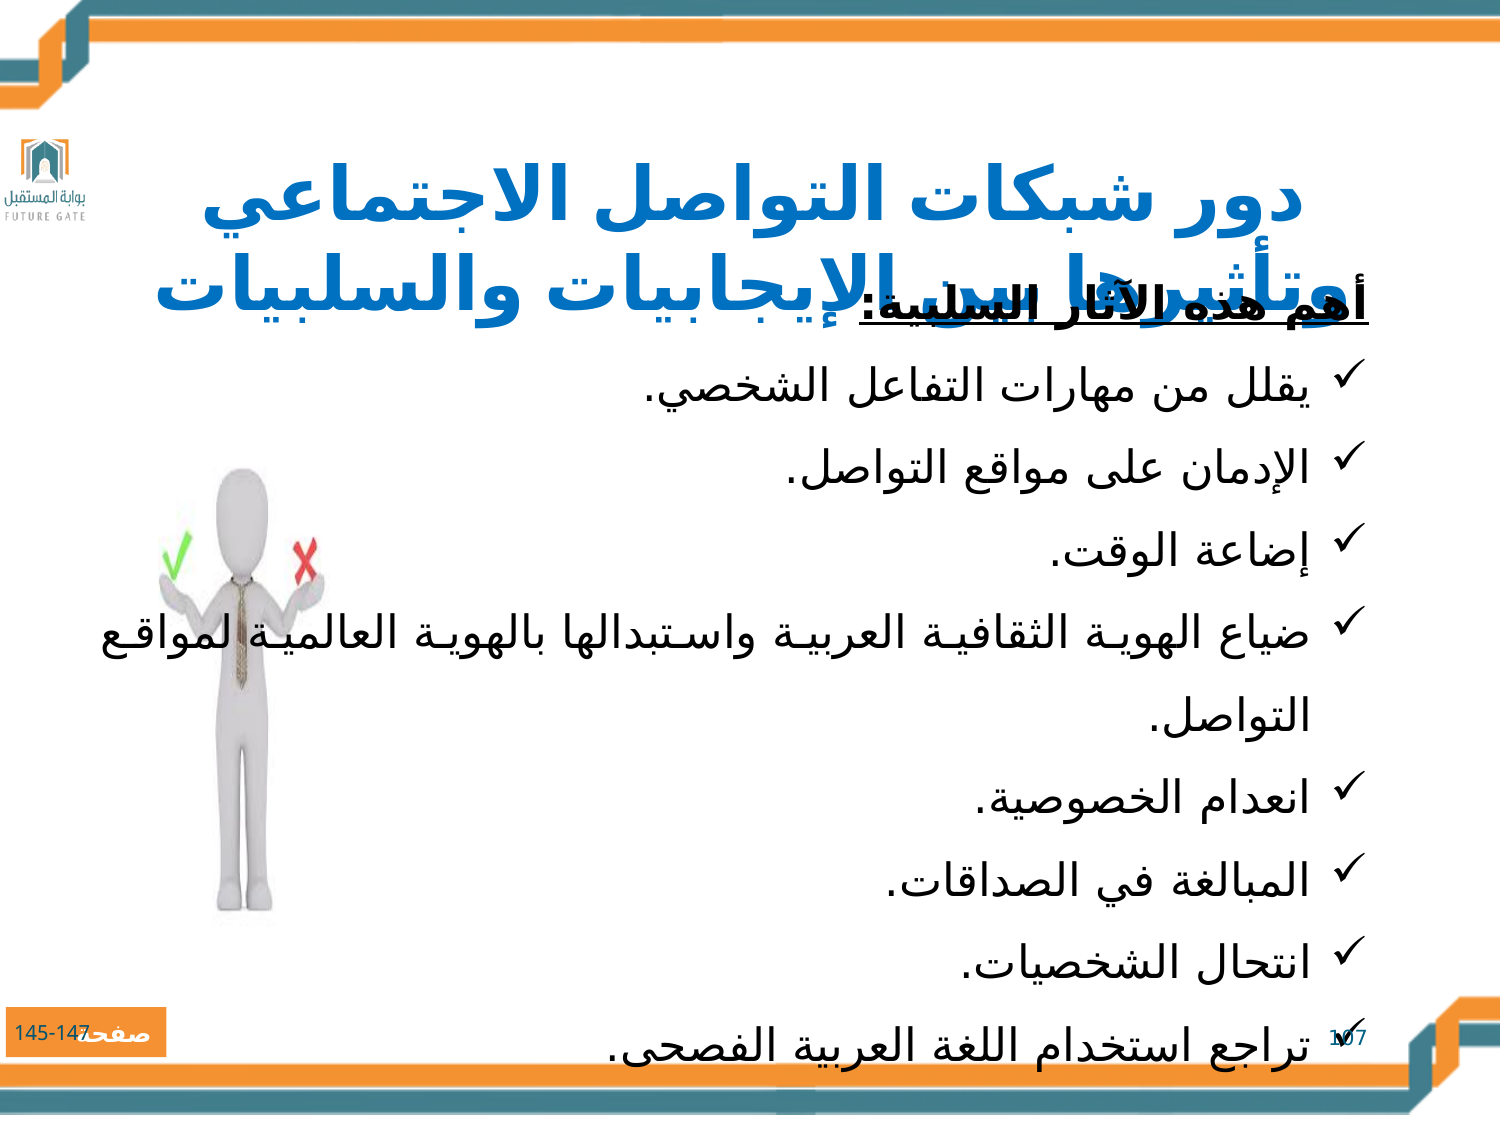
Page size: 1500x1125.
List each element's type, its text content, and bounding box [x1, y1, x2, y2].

text_box 145-147 [0, 1009, 112, 1055]
text_box أهم هذه الآثار السلبية: يقلل من مهارات التفاعل الشخصي. الإدمان على مواقع التواصل. إضاعة الوقت. ضياع الهوية الثقافية العربية واستبدالها بالهوية العالمية لمواقع التواصل. انعدام الخصوصية. المبالغة في الصداقات. انتحال الشخصيات. تراجع استخدام اللغة العربية الفصحى. [85, 183, 1383, 1078]
text_box دور شبكات التواصل الاجتماعي وتأثيرها بين الإيجابيات والسلبيات [123, 138, 1383, 183]
slide_number 107 [1288, 1014, 1408, 1060]
picture [0, 0, 1500, 1115]
picture [123, 432, 377, 929]
